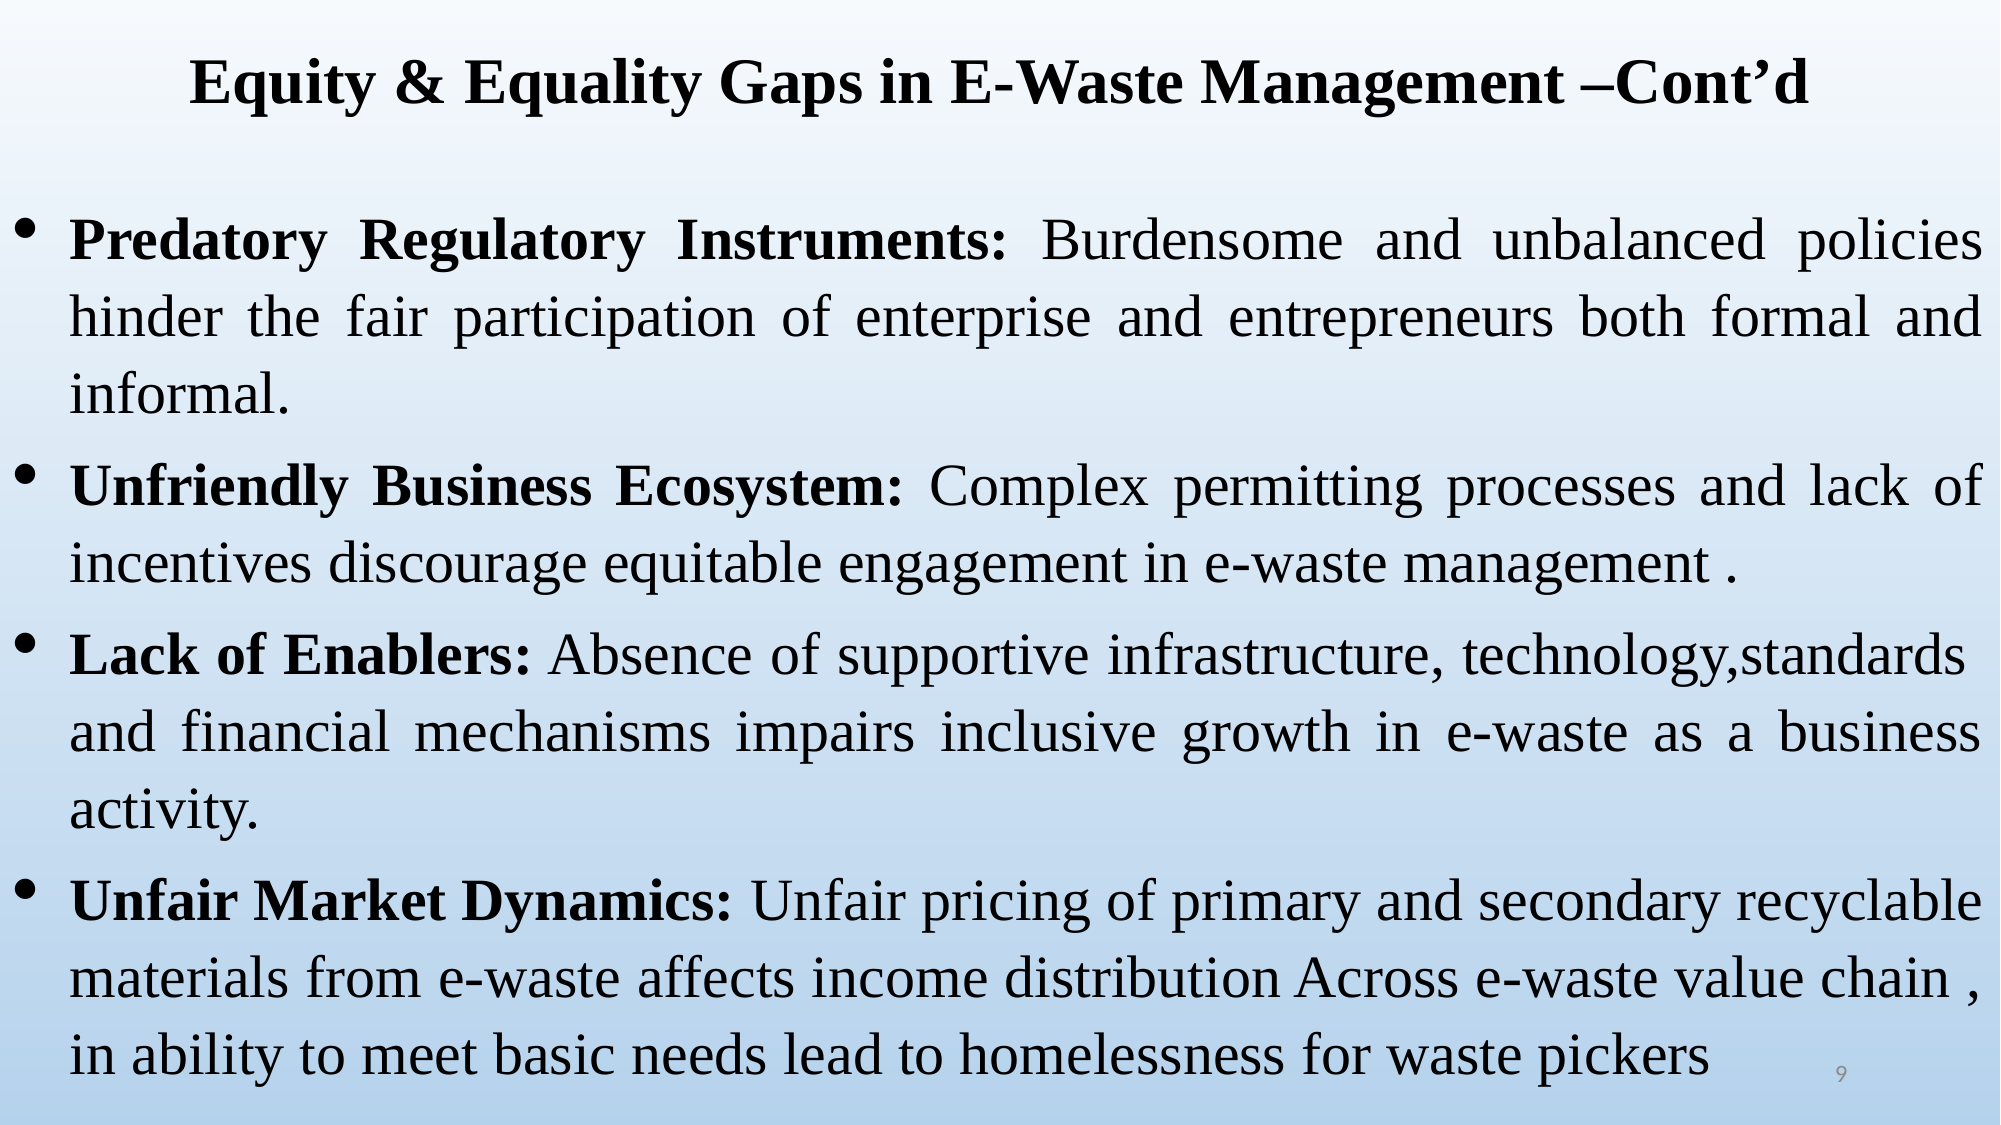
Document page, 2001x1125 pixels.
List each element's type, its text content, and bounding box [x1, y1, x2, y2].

subtitle Predatory Regulatory Instruments: Burdensome and unbalanced policies hinder the fair participation of enterprise and entrepreneurs both formal and informal. Unfriendly Business Ecosystem: Complex permitting processes and lack of incentives discourage equitable engagement in e-waste management . Lack of Enablers: Absence of supportive infrastructure, technology,standards and financial mechanisms impairs inclusive growth in e-waste as a business activity. Unfair Market Dynamics: Unfair pricing of primary and secondary recyclable materials from e-waste affects income distribution Across e-waste value chain , in ability to meet basic needs lead to homelessness for waste pickers [0, 186, 2000, 1125]
slide_number 9 [1412, 1042, 1863, 1103]
footer [662, 1042, 1338, 1103]
title Equity & Equality Gaps in E-Waste Management –Cont’d [0, 0, 2000, 126]
